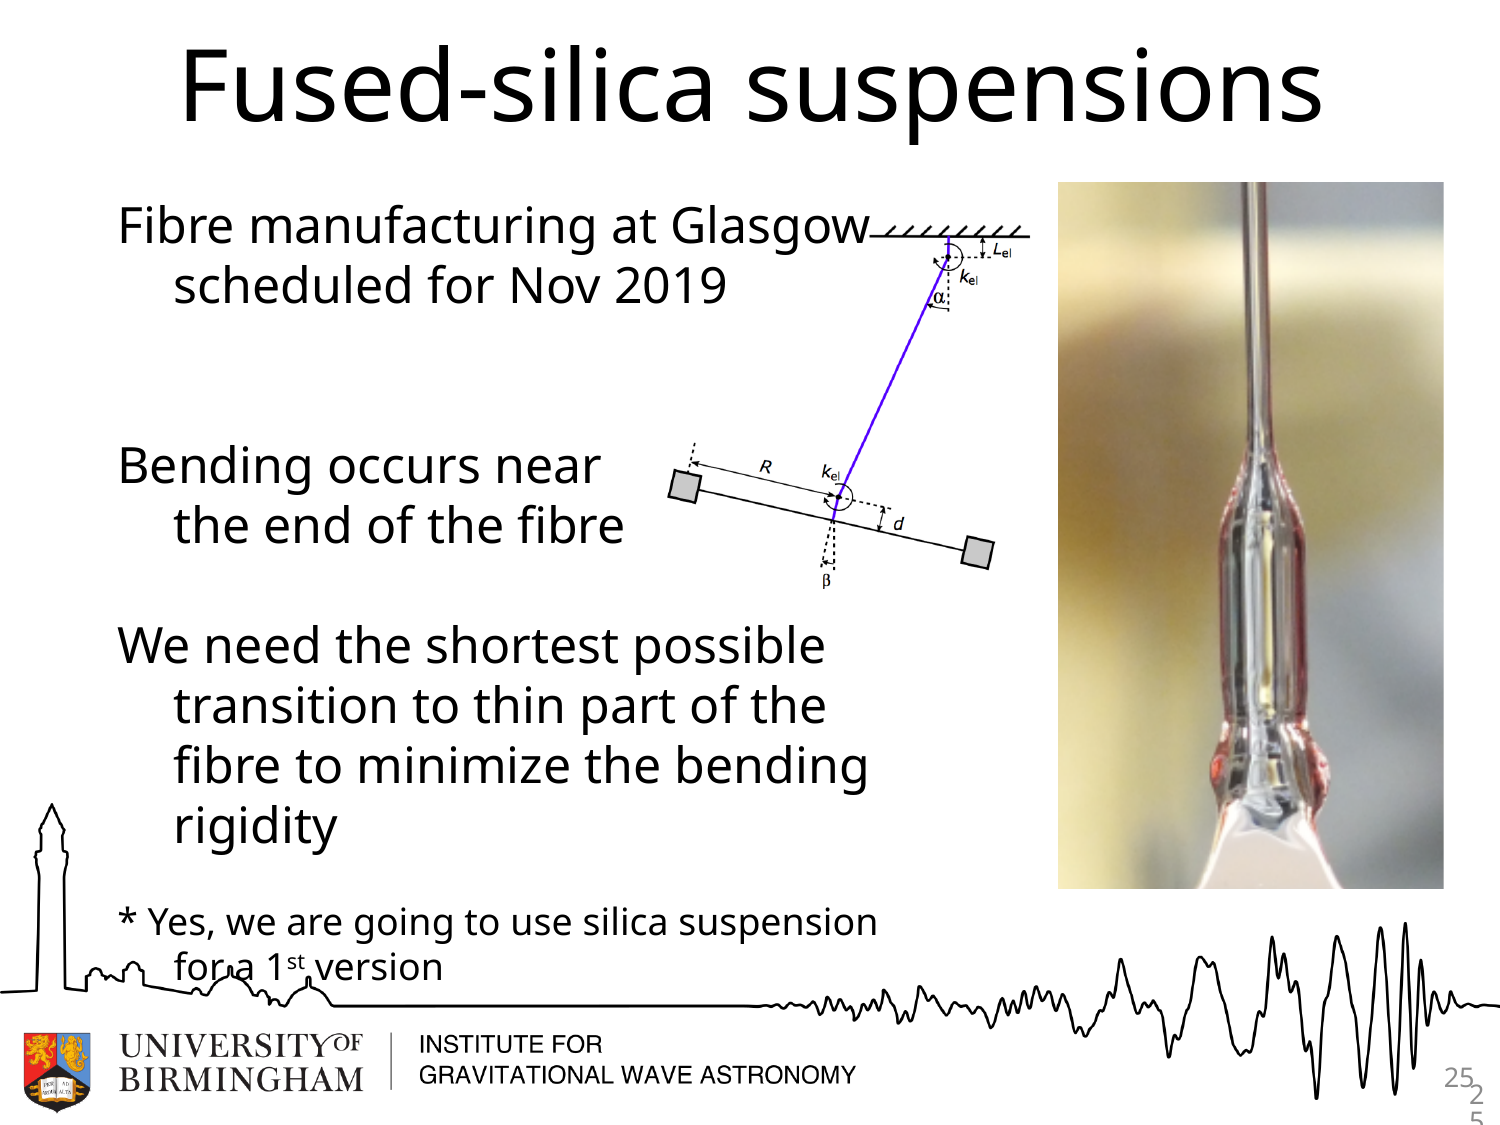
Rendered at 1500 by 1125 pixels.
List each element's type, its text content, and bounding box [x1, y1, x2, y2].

title Fused-silica suspensions [47, 10, 1457, 154]
picture [0, 181, 1500, 1114]
text_box 25 [1395, 1032, 1490, 1125]
list Fibre manufacturing at Glasgow scheduled for Nov 2019 Bending occurs near the end of the fibre We need the shortest possible transition to thin part of the fibre to minimize the bending rigidity * Yes, we are going to use silica suspension for a 1st version [102, 185, 959, 911]
picture [653, 213, 1041, 594]
